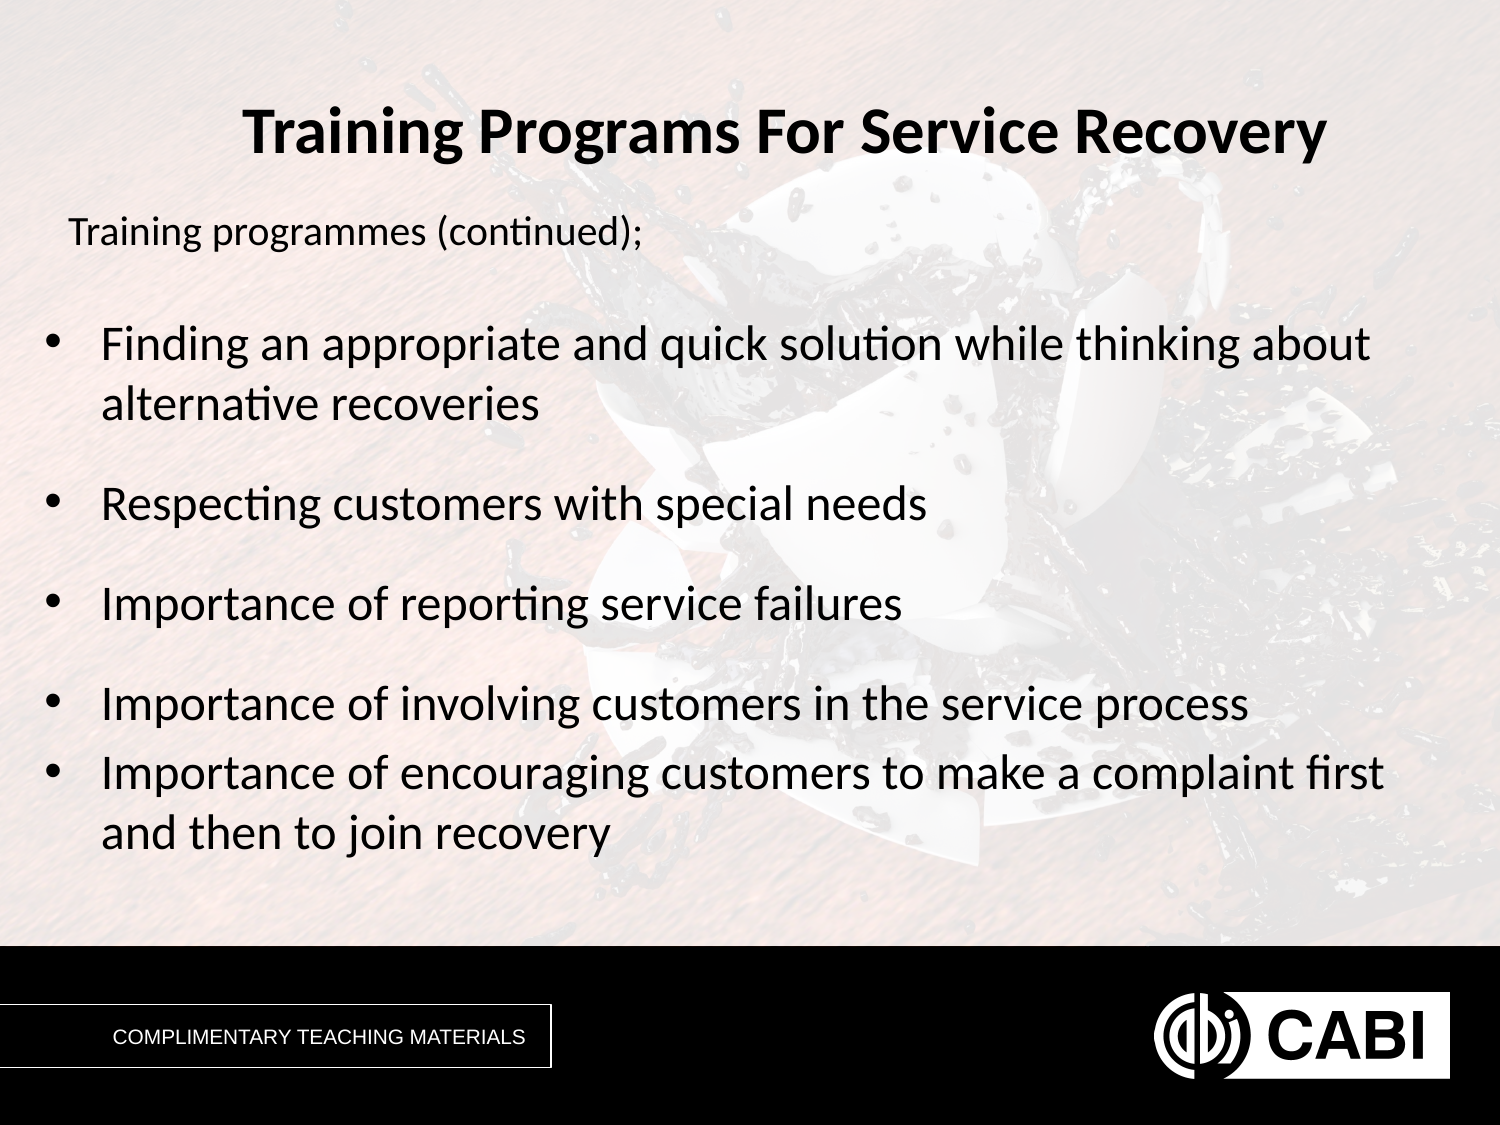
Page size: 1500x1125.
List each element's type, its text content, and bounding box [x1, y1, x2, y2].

title Training Programs For Service Recovery [195, 45, 1376, 209]
text_box Finding an appropriate and quick solution while thinking about alternative recoveries Respecting customers with special needs Importance of reporting service failures Importance of involving customers in the service process Importance of encouraging customers to make a complaint first and then to join recovery [29, 302, 1483, 917]
list Training programmes (continued); [53, 196, 1376, 302]
picture [1154, 992, 1450, 1079]
